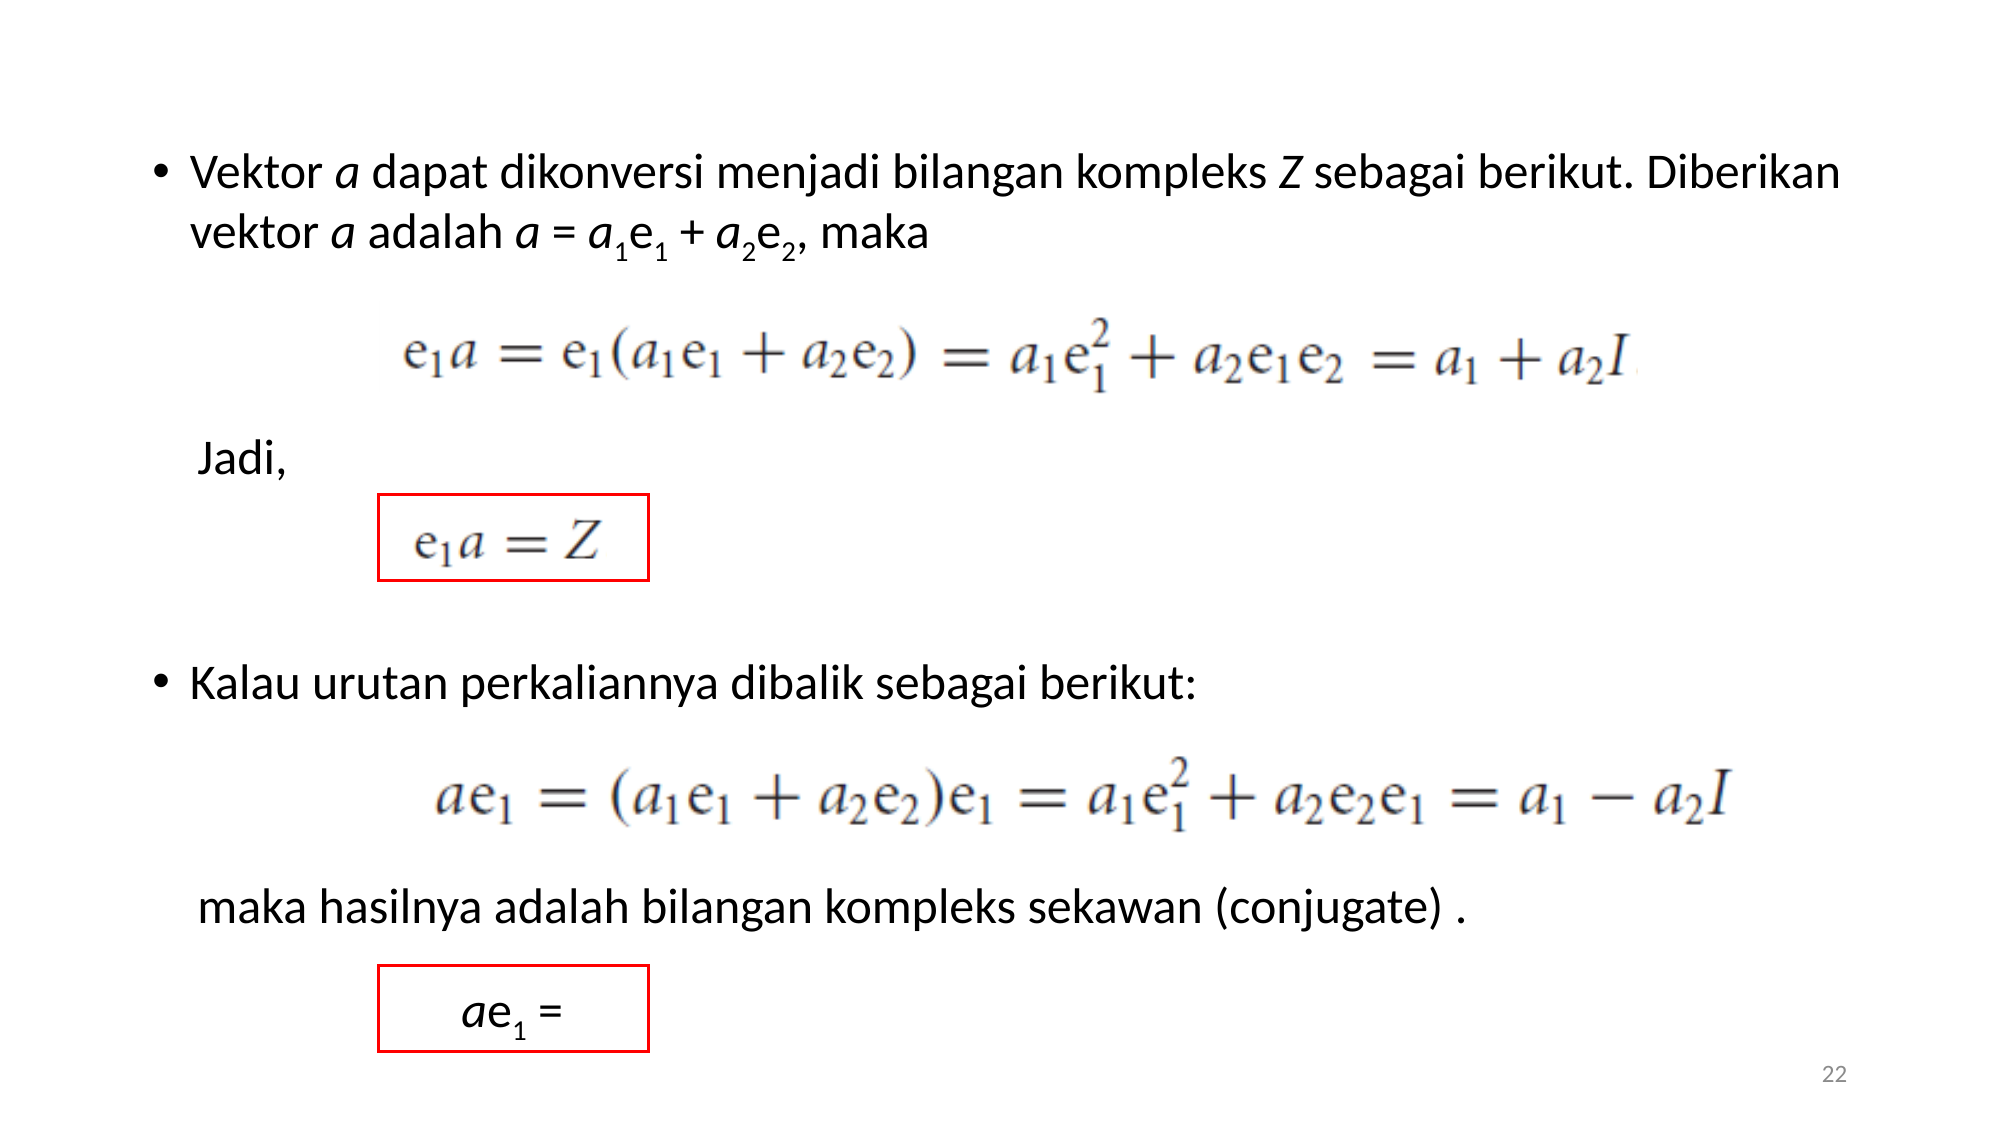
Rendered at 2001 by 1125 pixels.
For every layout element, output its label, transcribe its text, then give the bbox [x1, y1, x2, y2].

picture [1366, 323, 1638, 392]
text_box [378, 964, 649, 1053]
picture [378, 301, 1350, 401]
text_box [378, 493, 649, 582]
picture [402, 504, 607, 576]
picture [401, 755, 1789, 842]
slide_number 22 [1412, 1042, 1863, 1103]
